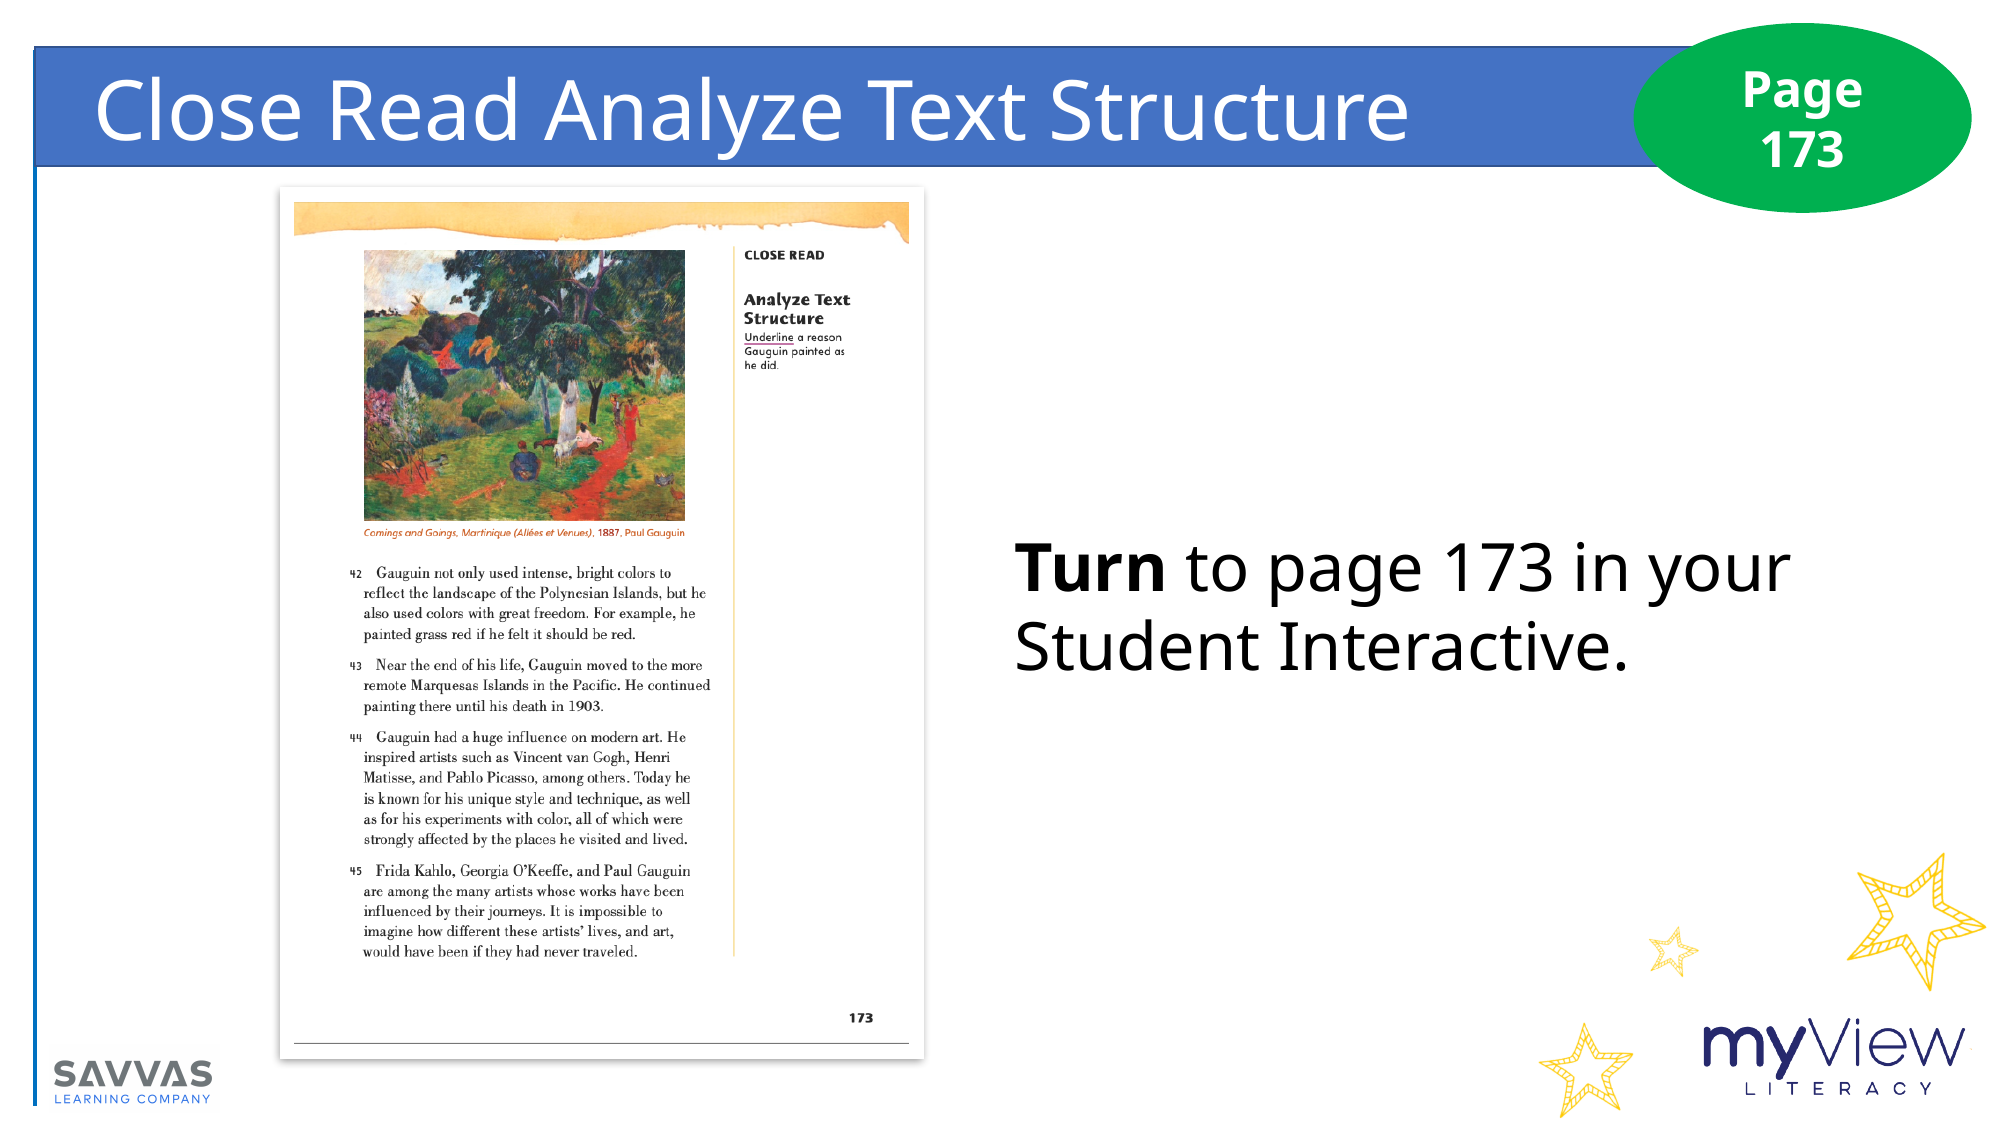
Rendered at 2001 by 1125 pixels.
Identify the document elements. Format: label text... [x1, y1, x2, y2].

text_box Close Read Analyze Text Structure [34, 46, 1690, 167]
picture [294, 201, 910, 1045]
text_box Turn to page 173 in your Student Interactive. [999, 516, 1854, 692]
picture [48, 1043, 220, 1113]
text_box Page 173 [1633, 23, 1972, 213]
picture [1509, 814, 2000, 1125]
